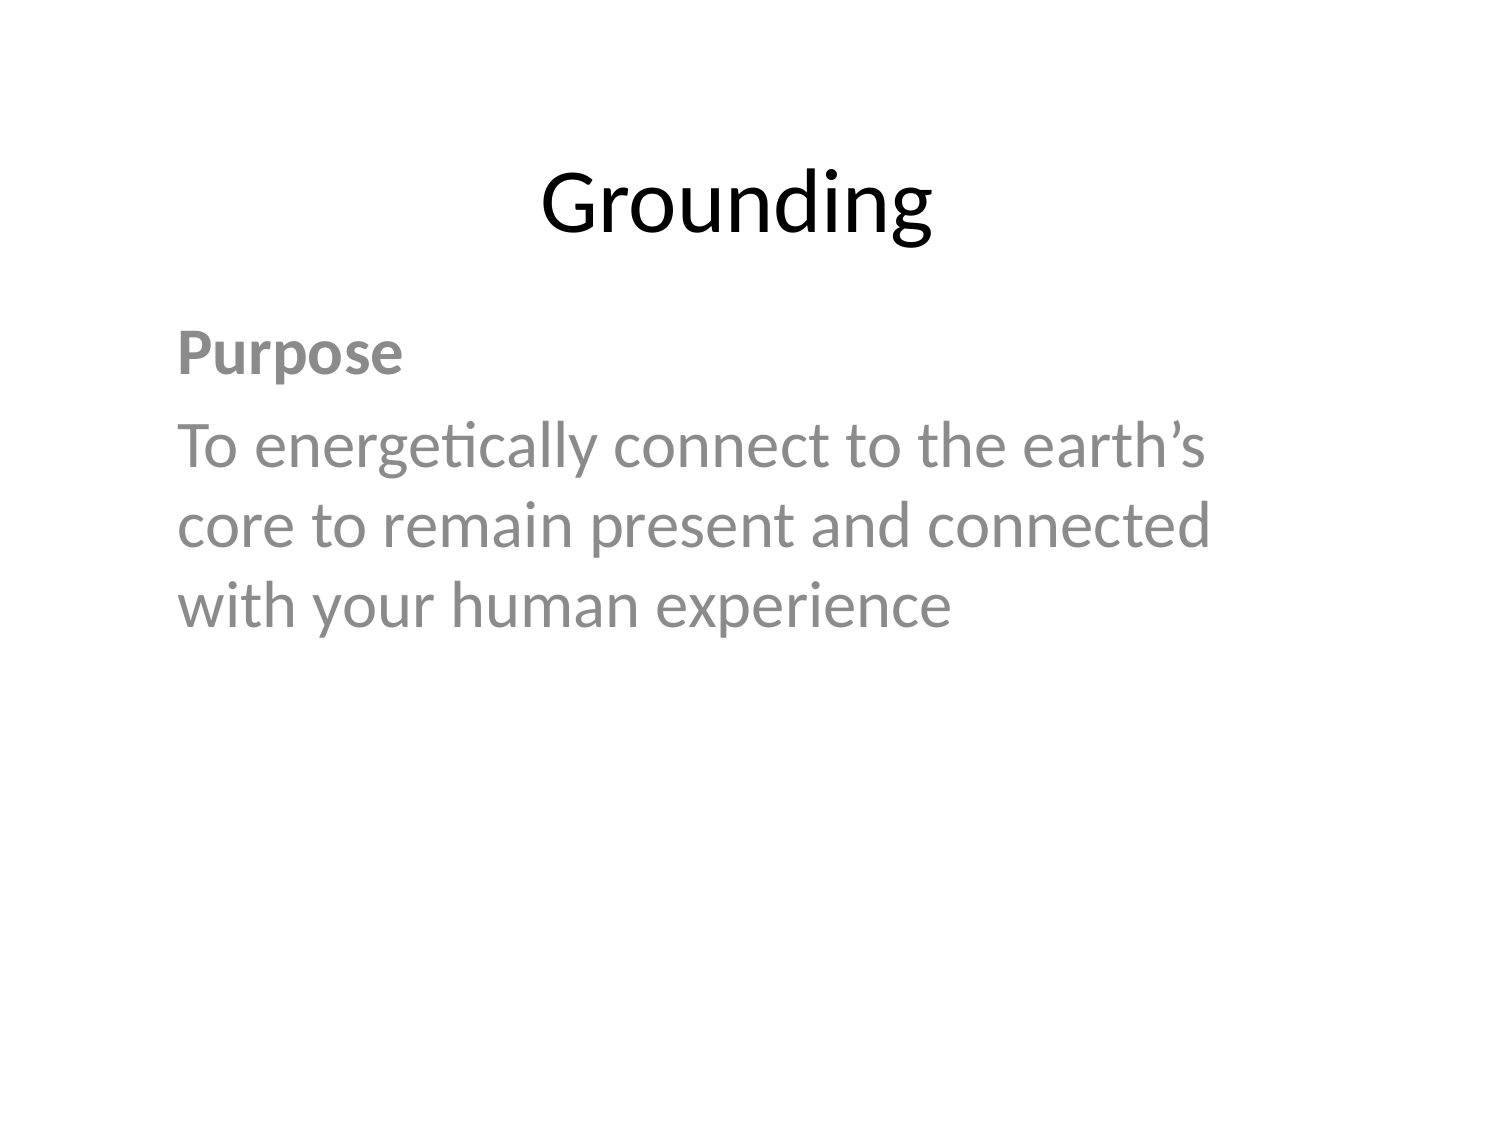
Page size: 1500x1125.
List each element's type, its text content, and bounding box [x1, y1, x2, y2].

subtitle Purpose To energetically connect to the earth’s core to remain present and connected with your human experience [162, 299, 1325, 925]
title Grounding [99, 75, 1375, 317]
